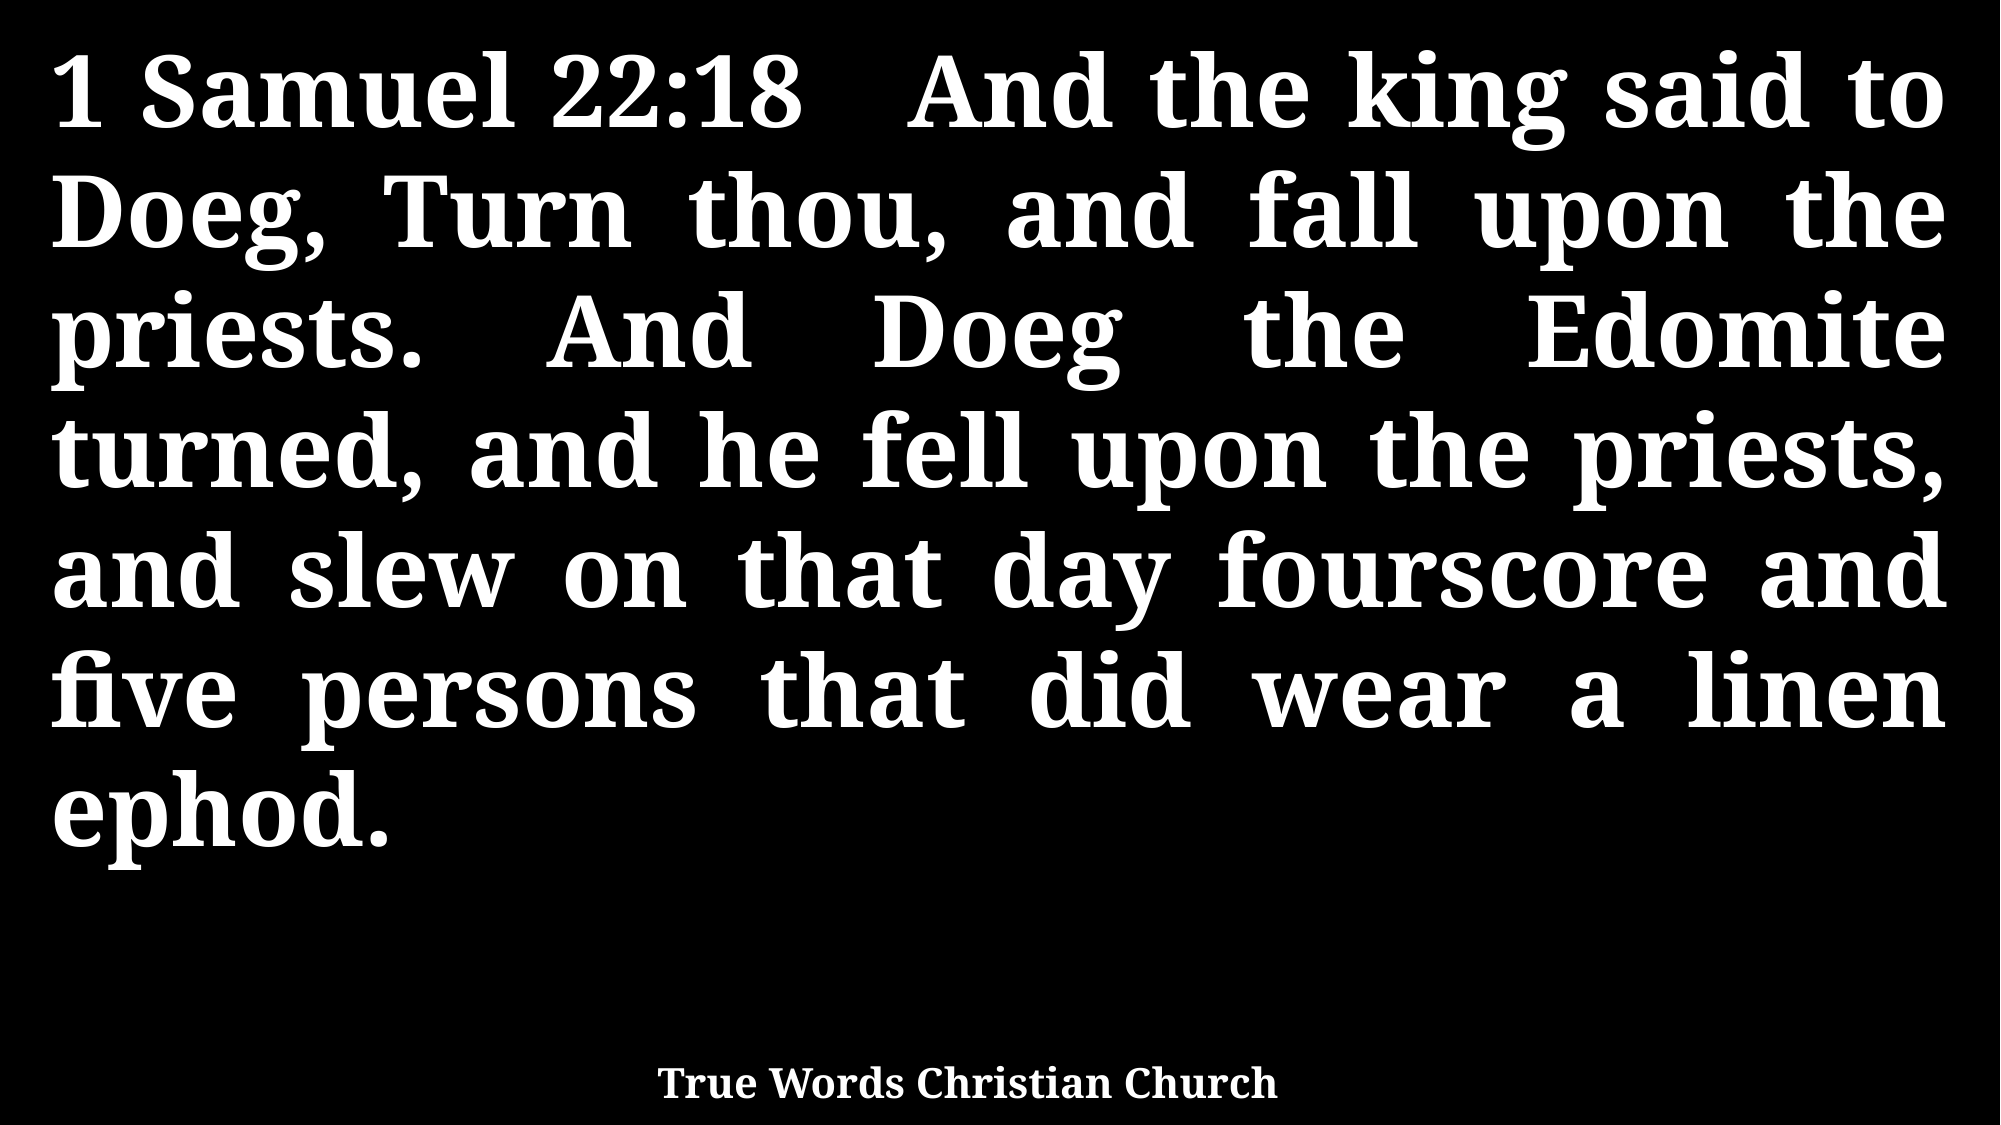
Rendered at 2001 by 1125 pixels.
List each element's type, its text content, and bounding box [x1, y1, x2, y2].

text_box True Words Christian Church [642, 1049, 1294, 1114]
text_box 1 Samuel 22:18 And the king said to Doeg, Turn thou, and fall upon the priests. And Doeg the Edomite turned, and he fell upon the priests, and slew on that day fourscore and five persons that did wear a linen ephod. [35, 19, 1965, 875]
